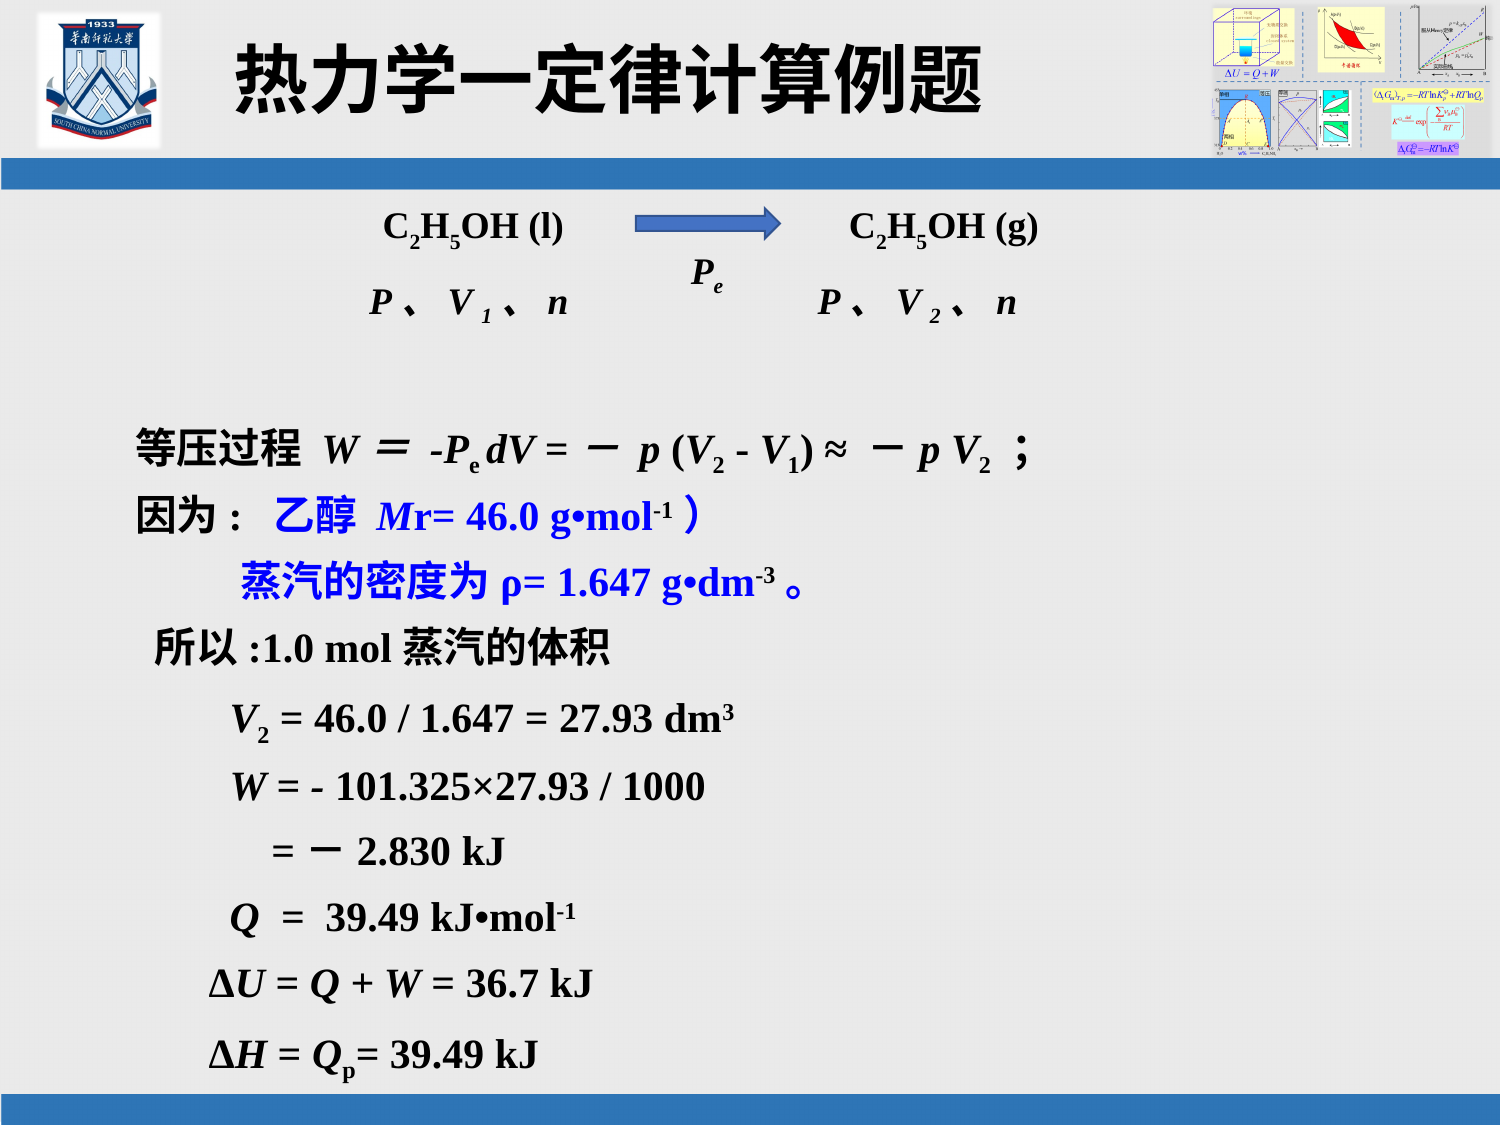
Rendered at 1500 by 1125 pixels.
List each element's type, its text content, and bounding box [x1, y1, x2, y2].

text_box P、V 1、n [354, 269, 584, 336]
text_box Pe [676, 239, 739, 306]
picture [0, 0, 1500, 1125]
title 热力学一定律计算例题 [218, 31, 1058, 135]
text_box P、V 2、n [802, 269, 1032, 336]
list 等压过程 W＝ -Pe dV =－ p (V2 - V1) ≈ －p V2 ； 因为: 乙醇 Mr= 46.0 g•mol-1） 蒸汽的密度为ρ= 1.647 g•dm-3。 所以:1.0 mol蒸汽的体积 V2 = 46.0 / 1.647 = 27.93 dm3 W = - 101.325×27.93 / 1000 =－2.830 kJ Q = 39.49 kJ•mol-1 ΔU = Q + W = 36.7 kJ ΔH = Qp= 39.49 kJ [120, 415, 1470, 1125]
text_box C2H5OH (l) C2H5OH (g) [358, 193, 1064, 261]
text_box [634, 205, 782, 241]
